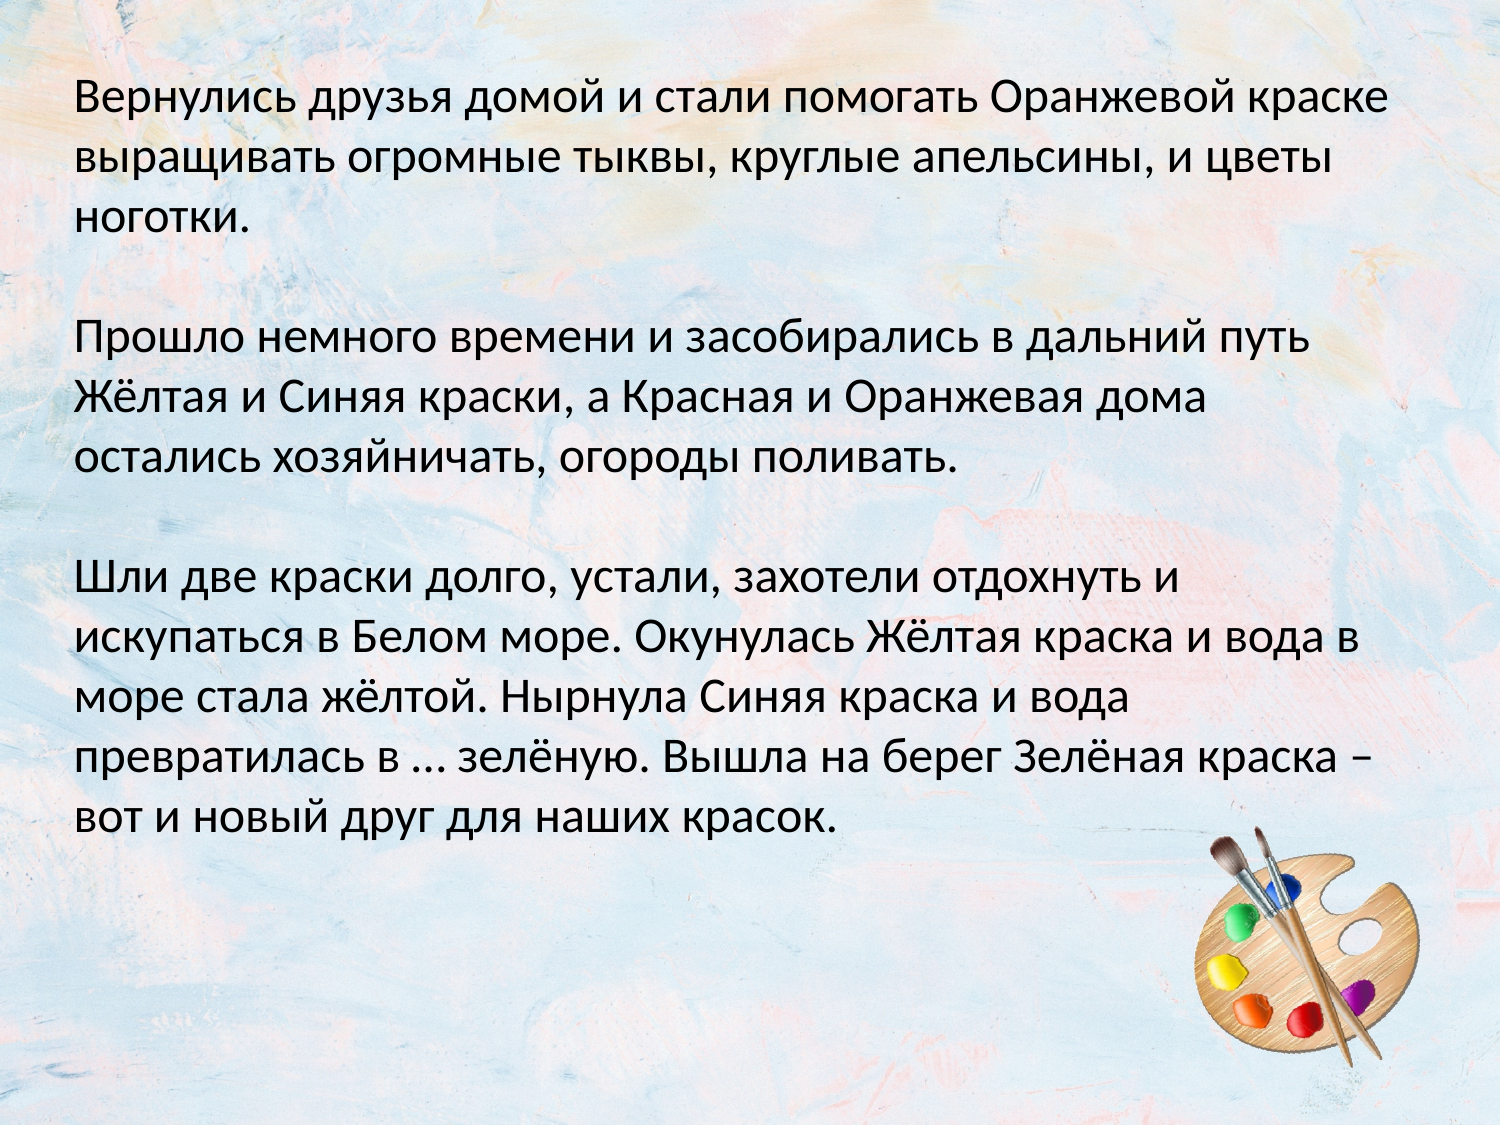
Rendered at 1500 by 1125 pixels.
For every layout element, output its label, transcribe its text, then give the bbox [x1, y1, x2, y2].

picture [1134, 779, 1471, 1115]
title Вернулись друзья домой и стали помогать Оранжевой краске выращивать огромные тыквы, круглые апельсины, и цветы ноготки. Прошло немного времени и засобирались в дальний путь Жёлтая и Синяя краски, а Красная и Оранжевая дома остались хозяйничать, огороды поливать. Шли две краски долго, устали, захотели отдохнуть и искупаться в Белом море. Окунулась Жёлтая краска и вода в море стала жёлтой. Нырнула Синяя краска и вода превратилась в … зелёную. Вышла на берег Зелёная краска – вот и новый друг для наших красок. [58, 539, 1409, 727]
